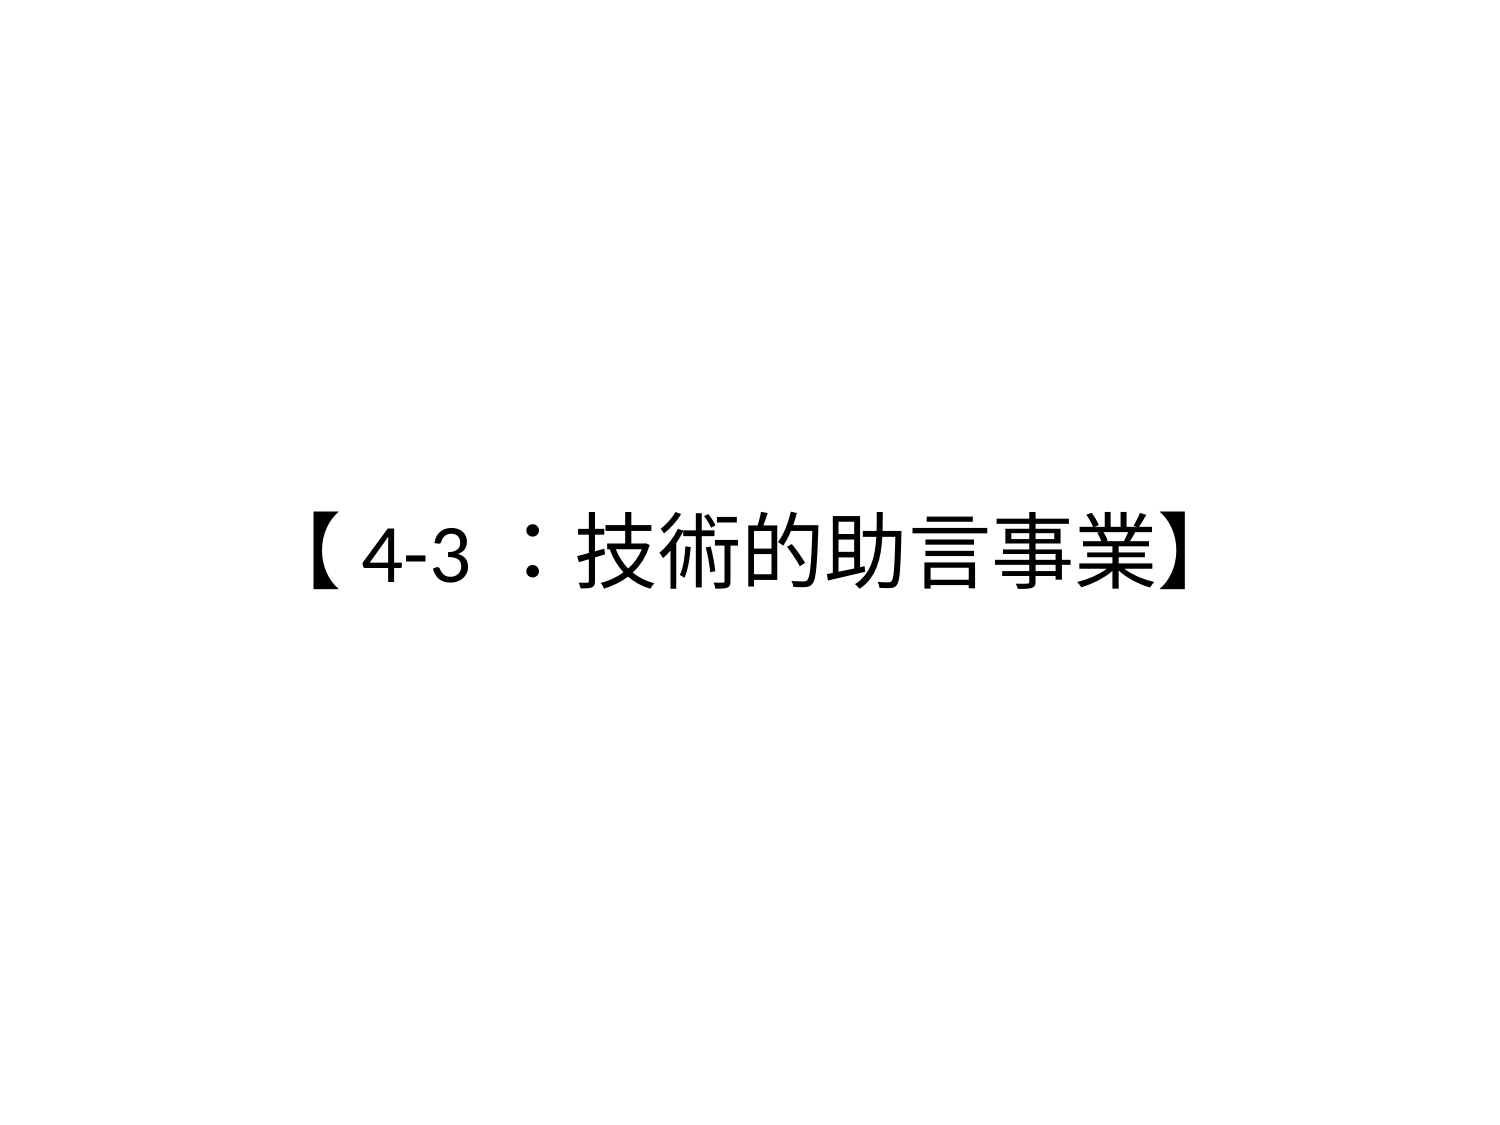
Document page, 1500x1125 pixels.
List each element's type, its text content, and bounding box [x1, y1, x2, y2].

text_box 【4-3：技術的助言事業】 [0, 391, 1500, 607]
